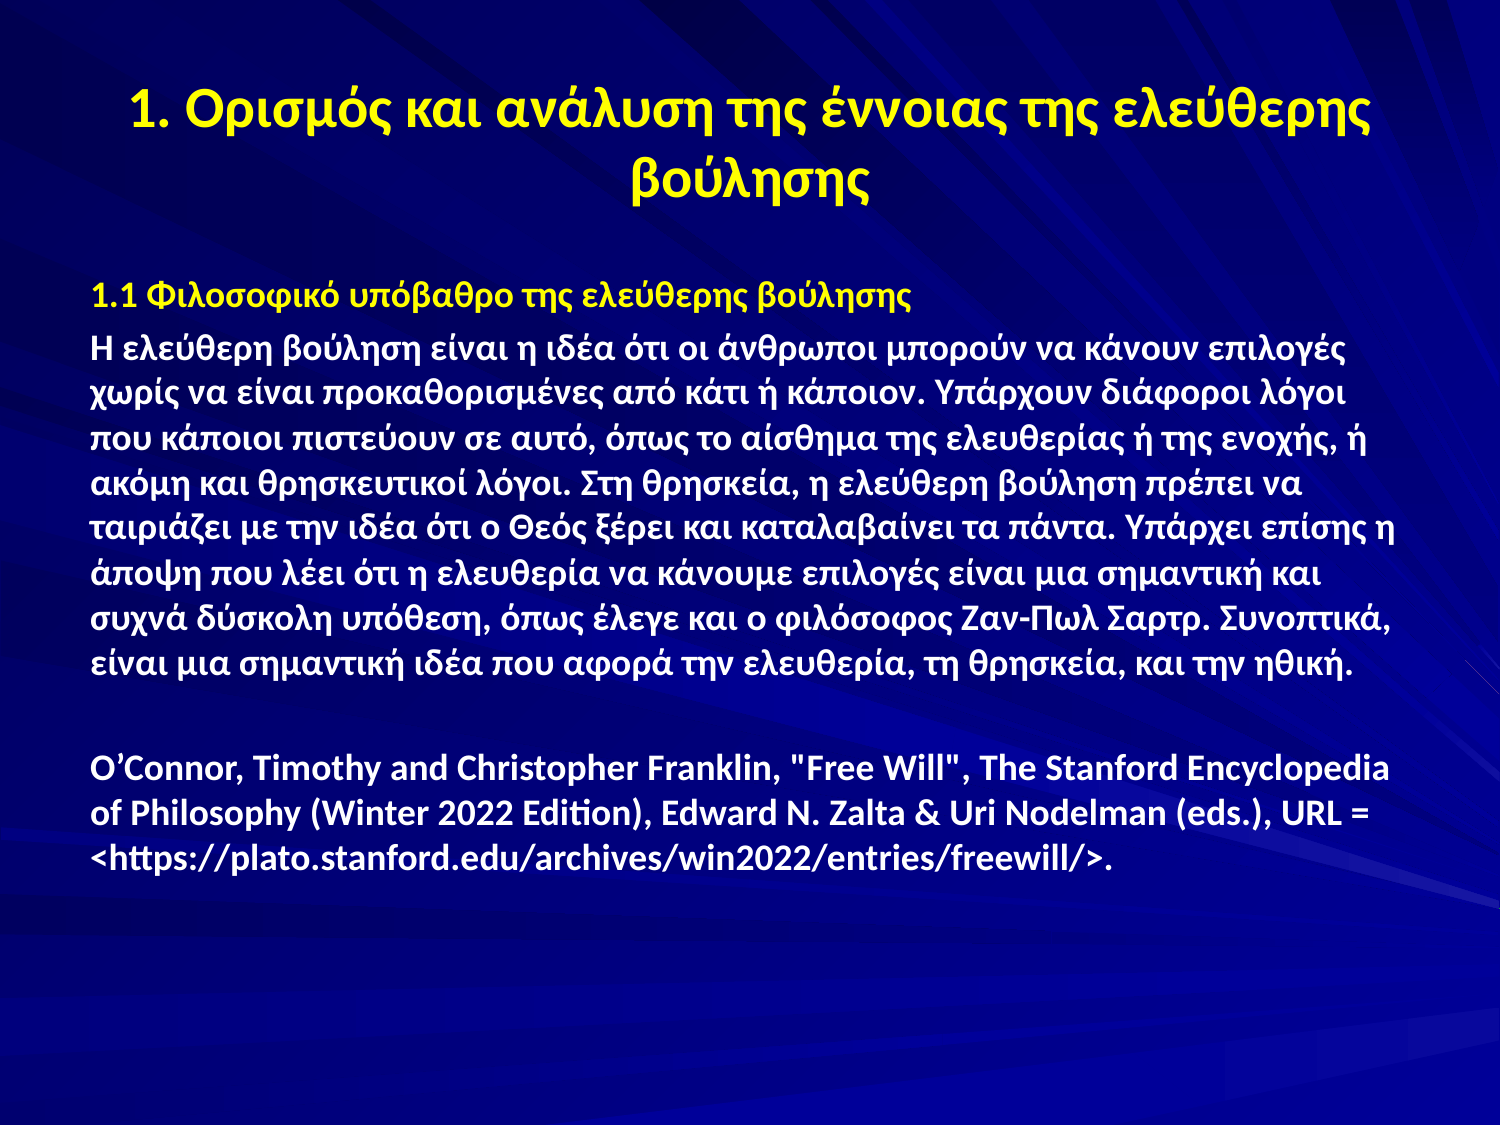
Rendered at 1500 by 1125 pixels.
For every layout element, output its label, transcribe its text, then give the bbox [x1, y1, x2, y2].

list 1.1 Φιλοσοφικό υπόβαθρο της ελεύθερης βούλησης Η ελεύθερη βούληση είναι η ιδέα ότι οι άνθρωποι μπορούν να κάνουν επιλογές χωρίς να είναι προκαθορισμένες από κάτι ή κάποιον. Υπάρχουν διάφοροι λόγοι που κάποιοι πιστεύουν σε αυτό, όπως το αίσθημα της ελευθερίας ή της ενοχής, ή ακόμη και θρησκευτικοί λόγοι. Στη θρησκεία, η ελεύθερη βούληση πρέπει να ταιριάζει με την ιδέα ότι ο Θεός ξέρει και καταλαβαίνει τα πάντα. Υπάρχει επίσης η άποψη που λέει ότι η ελευθερία να κάνουμε επιλογές είναι μια σημαντική και συχνά δύσκολη υπόθεση, όπως έλεγε και ο φιλόσοφος Ζαν-Πωλ Σαρτρ. Συνοπτικά, είναι μια σημαντική ιδέα που αφορά την ελευθερία, τη θρησκεία, και την ηθική. O’Connor, Timothy and Christopher Franklin, "Free Will", The Stanford Encyclopedia of Philosophy (Winter 2022 Edition), Edward N. Zalta & Uri Nodelman (eds.), URL = <https://plato.stanford.edu/archives/win2022/entries/freewill/>. [75, 262, 1425, 1006]
title 1. Ορισμός και ανάλυση της έννοιας της ελεύθερης βούλησης [75, 45, 1425, 234]
